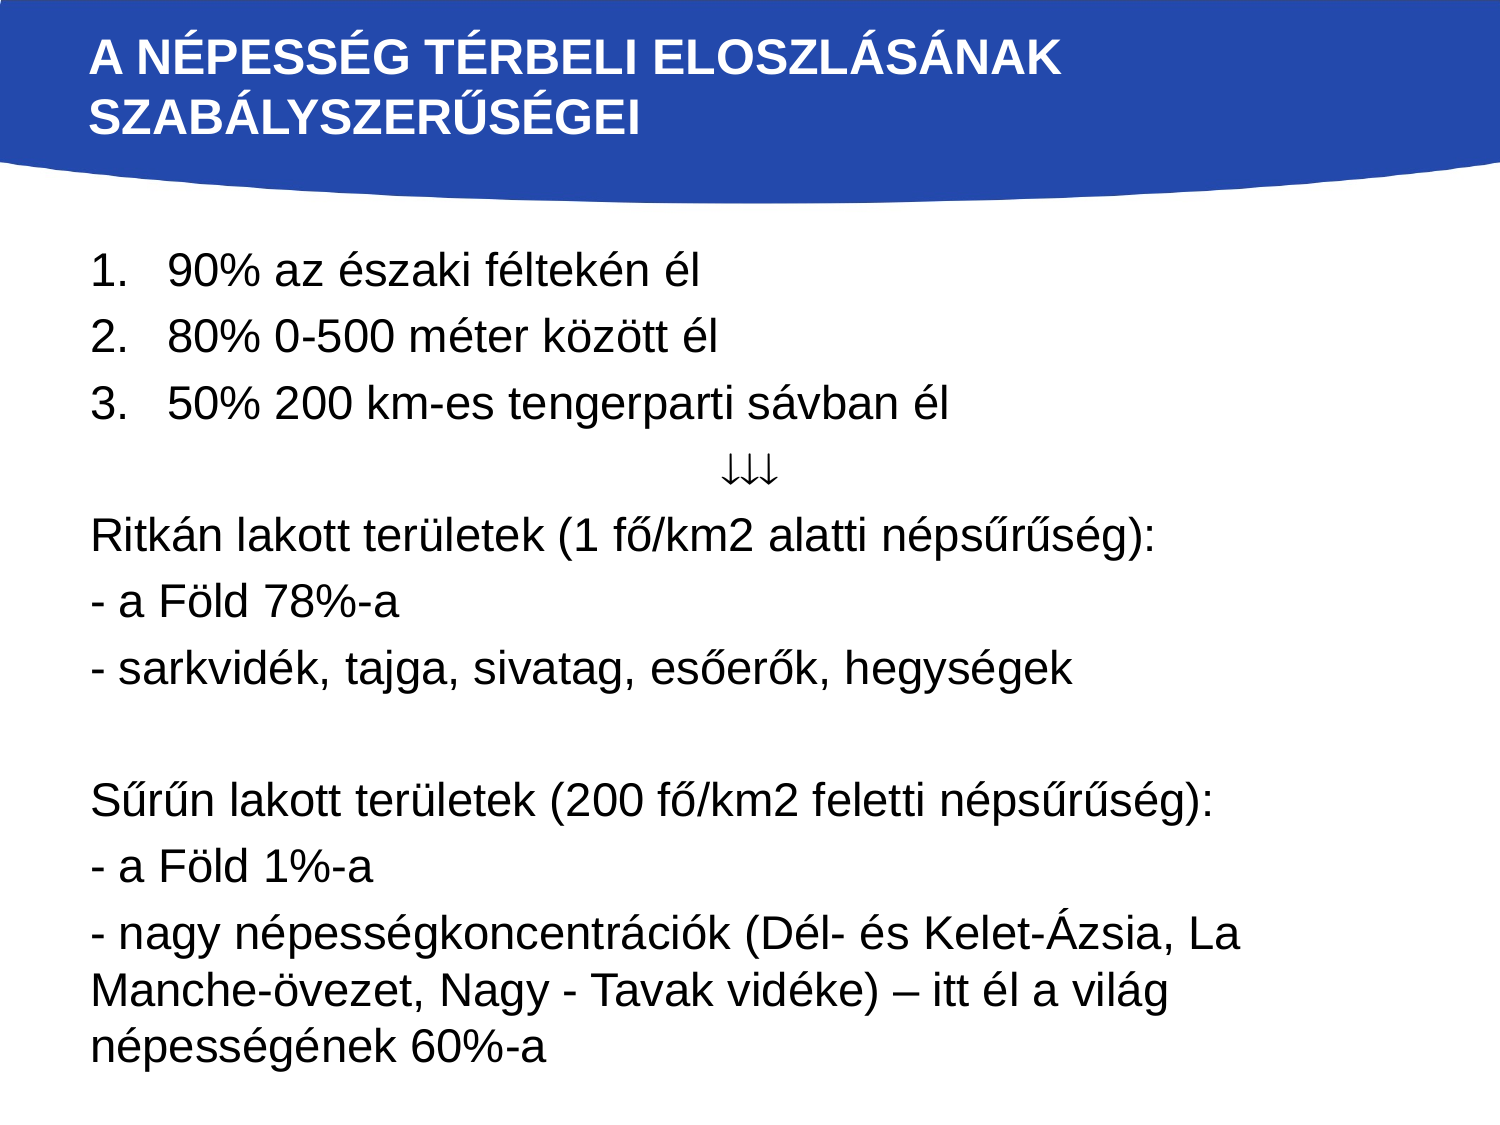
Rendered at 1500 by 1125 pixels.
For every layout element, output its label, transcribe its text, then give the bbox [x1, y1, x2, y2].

title A népesség térbeli eloszlásának szabályszerűségei [73, 7, 1425, 161]
list 90% az északi féltekén él 80% 0-500 méter között él 50% 200 km-es tengerparti sávban él  Ritkán lakott területek (1 fő/km2 alatti népsűrűség): - a Föld 78%-a - sarkvidék, tajga, sivatag, esőerők, hegységek Sűrűn lakott területek (200 fő/km2 feletti népsűrűség): - a Föld 1%-a - nagy népességkoncentrációk (Dél- és Kelet-Ázsia, La Manche-övezet, Nagy - Tavak vidéke) – itt él a világ népességének 60%-a [75, 231, 1425, 1083]
picture [0, 0, 1500, 1125]
